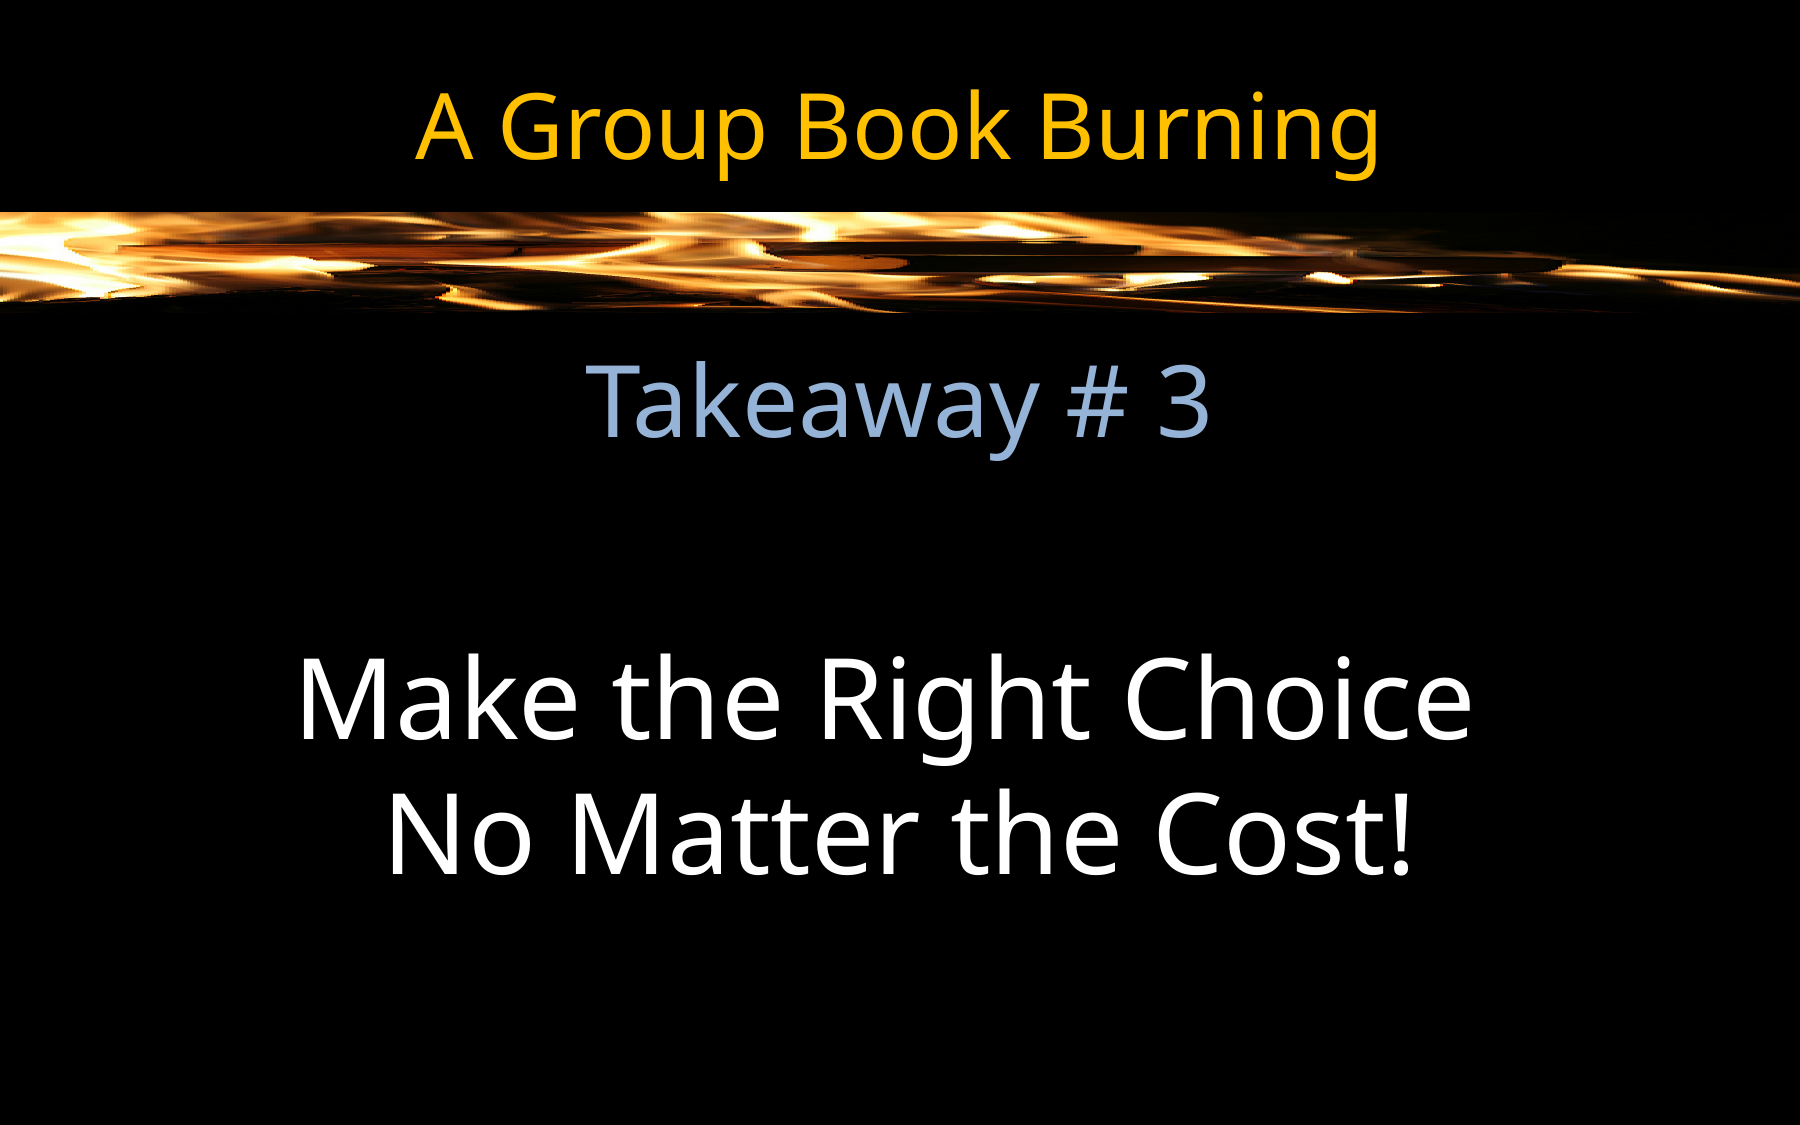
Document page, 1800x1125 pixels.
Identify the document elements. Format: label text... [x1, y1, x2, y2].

title A Group Book Burning [90, 28, 1710, 211]
picture [0, 212, 1800, 313]
text_box Make the Right Choice No Matter the Cost! [121, 619, 1679, 905]
text_box Takeaway # 3 [121, 329, 1679, 465]
